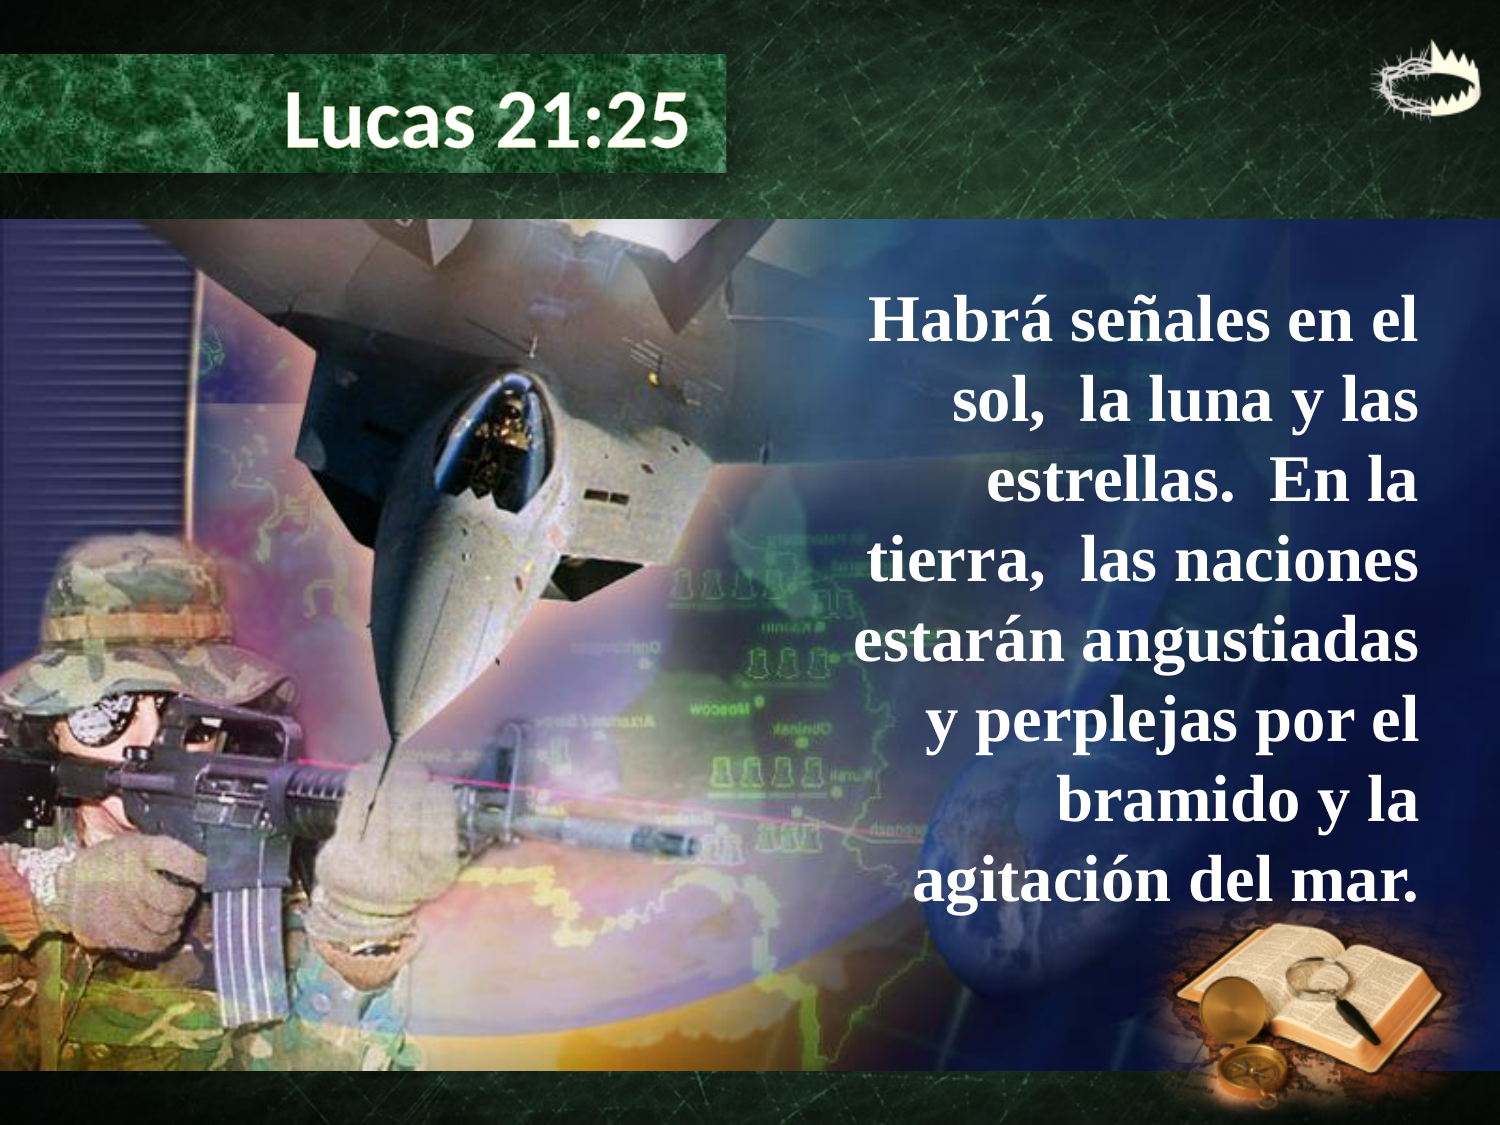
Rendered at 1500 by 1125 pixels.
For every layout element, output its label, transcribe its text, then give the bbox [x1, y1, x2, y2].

picture [0, 0, 1500, 1125]
title Lucas 21:25 [0, 54, 727, 173]
